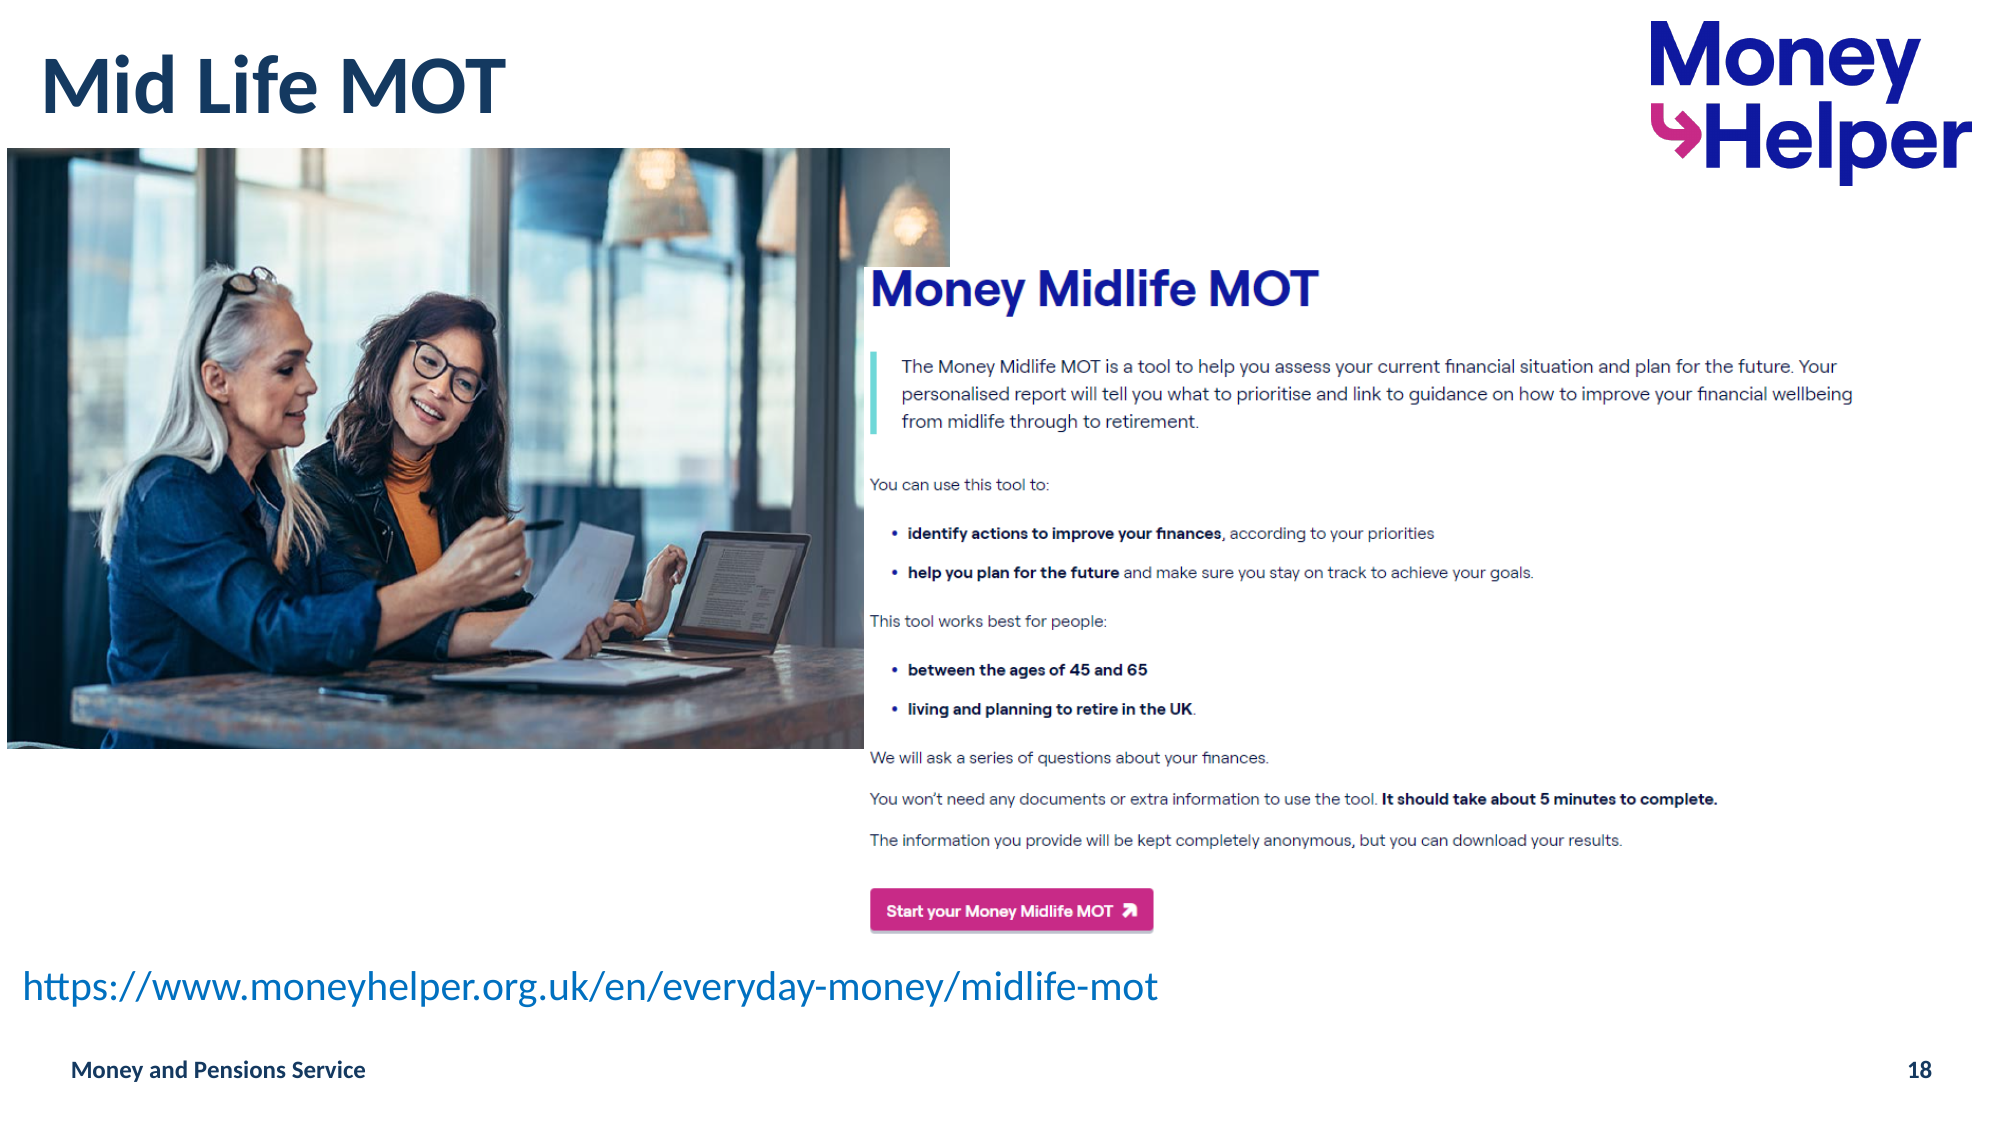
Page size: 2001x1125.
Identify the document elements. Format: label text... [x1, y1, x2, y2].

picture [7, 148, 1888, 938]
slide_number 18 [1412, 1038, 1933, 1099]
text_box https://www.moneyhelper.org.uk/en/everyday-money/midlife-mot [7, 951, 1236, 1067]
picture [1650, 21, 1972, 187]
title Mid Life MOT [40, 30, 1420, 149]
